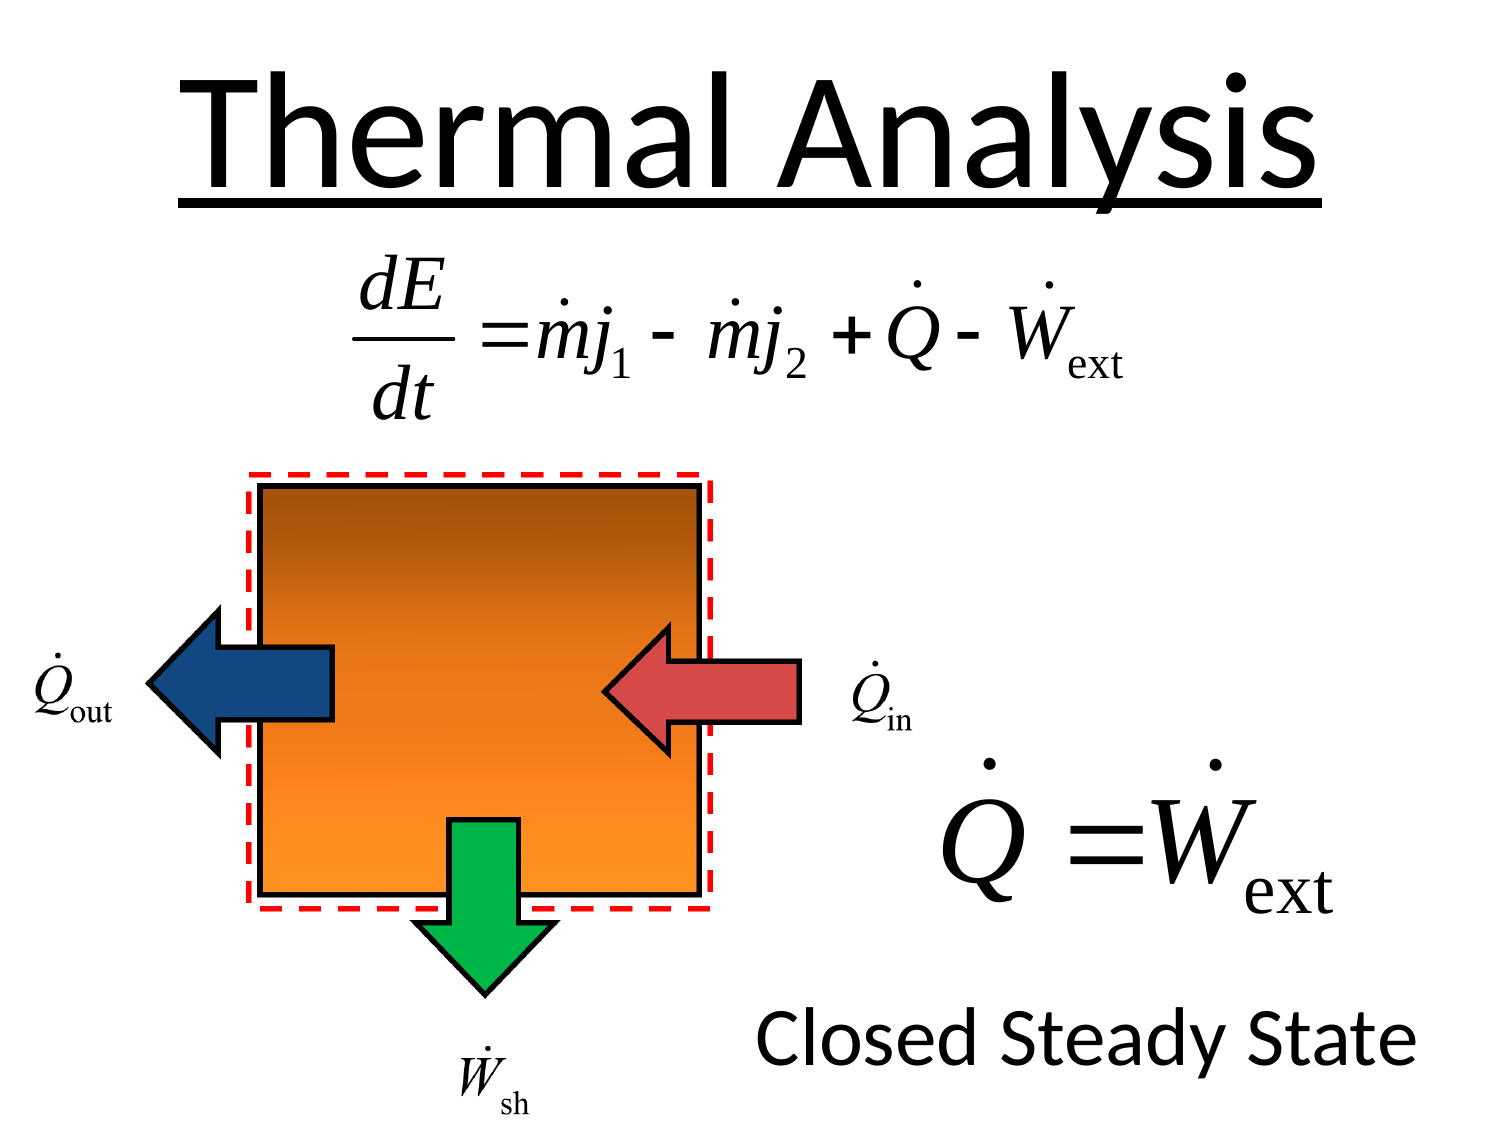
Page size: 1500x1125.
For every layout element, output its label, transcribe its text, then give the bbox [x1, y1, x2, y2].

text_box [921, 746, 1360, 945]
title Thermal Analysis [112, 0, 1388, 242]
text_box Closed Steady State [1091, 975, 1435, 1090]
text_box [0, 430, 1088, 1125]
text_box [340, 234, 1138, 438]
